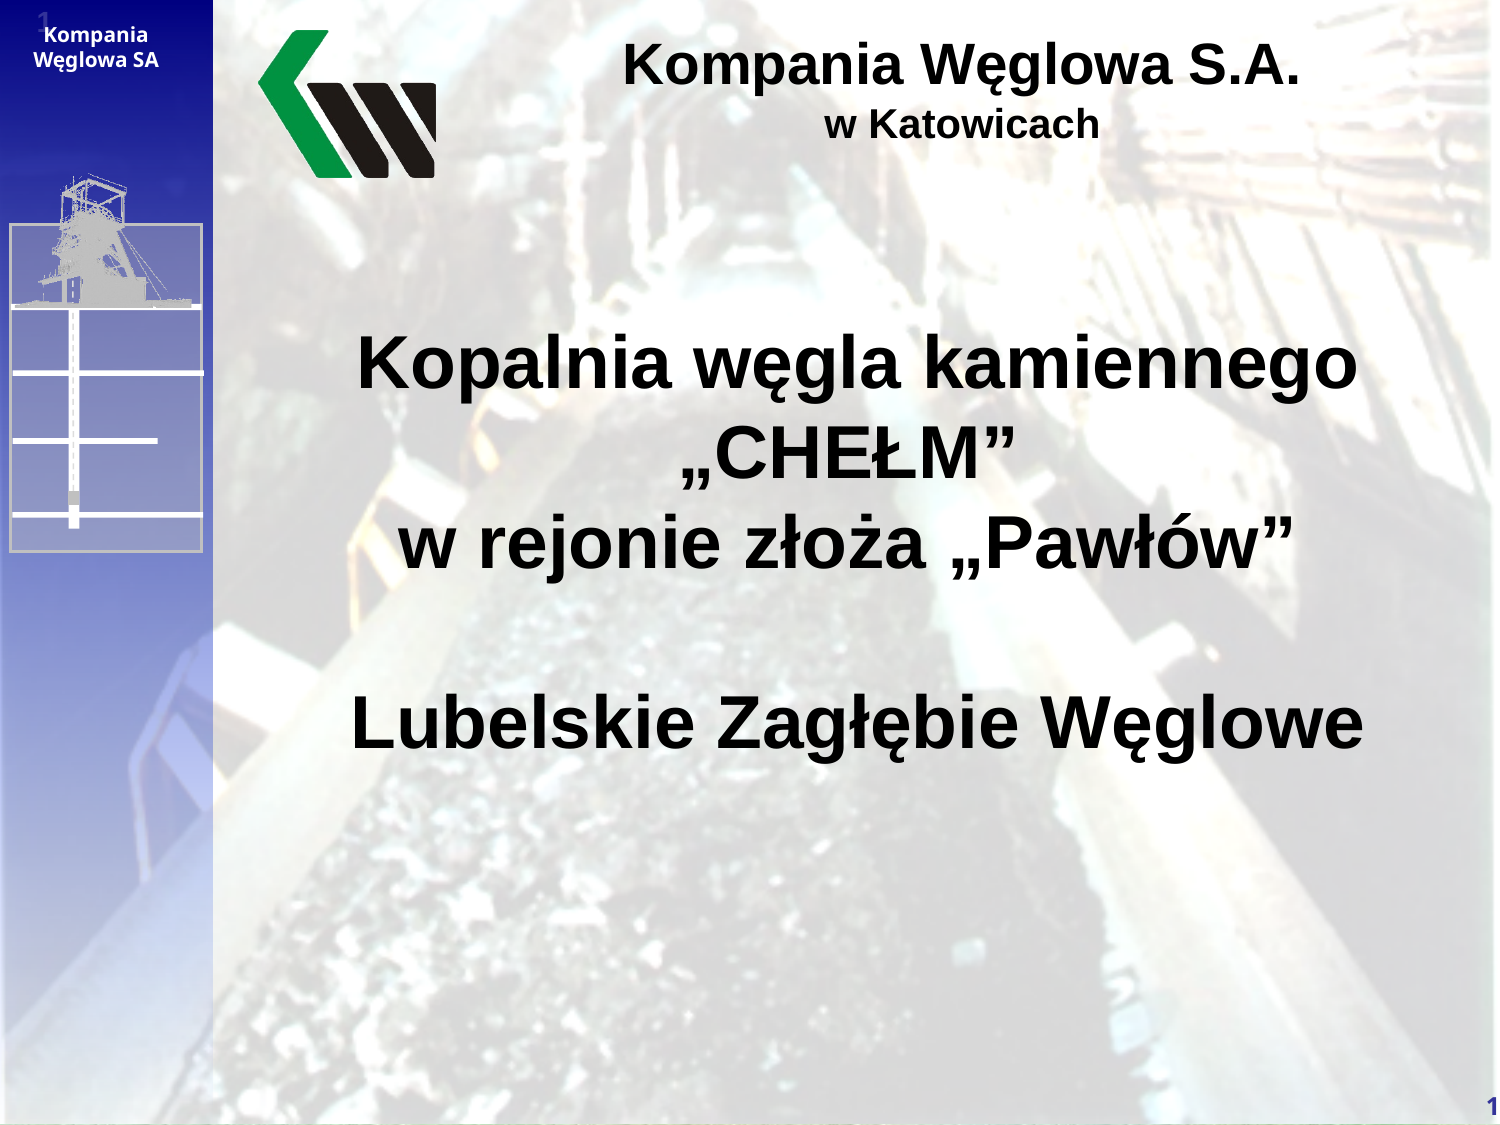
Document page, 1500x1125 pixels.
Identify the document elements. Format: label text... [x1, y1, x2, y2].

title Kopalnia węgla kamiennego „CHEŁM” w rejonie złoża „Pawłów” Lubelskie Zagłębie Węglowe [257, 278, 1459, 799]
picture [257, 30, 437, 178]
text_box Kompania Węglowa S.A. w Katowicach [466, 19, 1459, 154]
